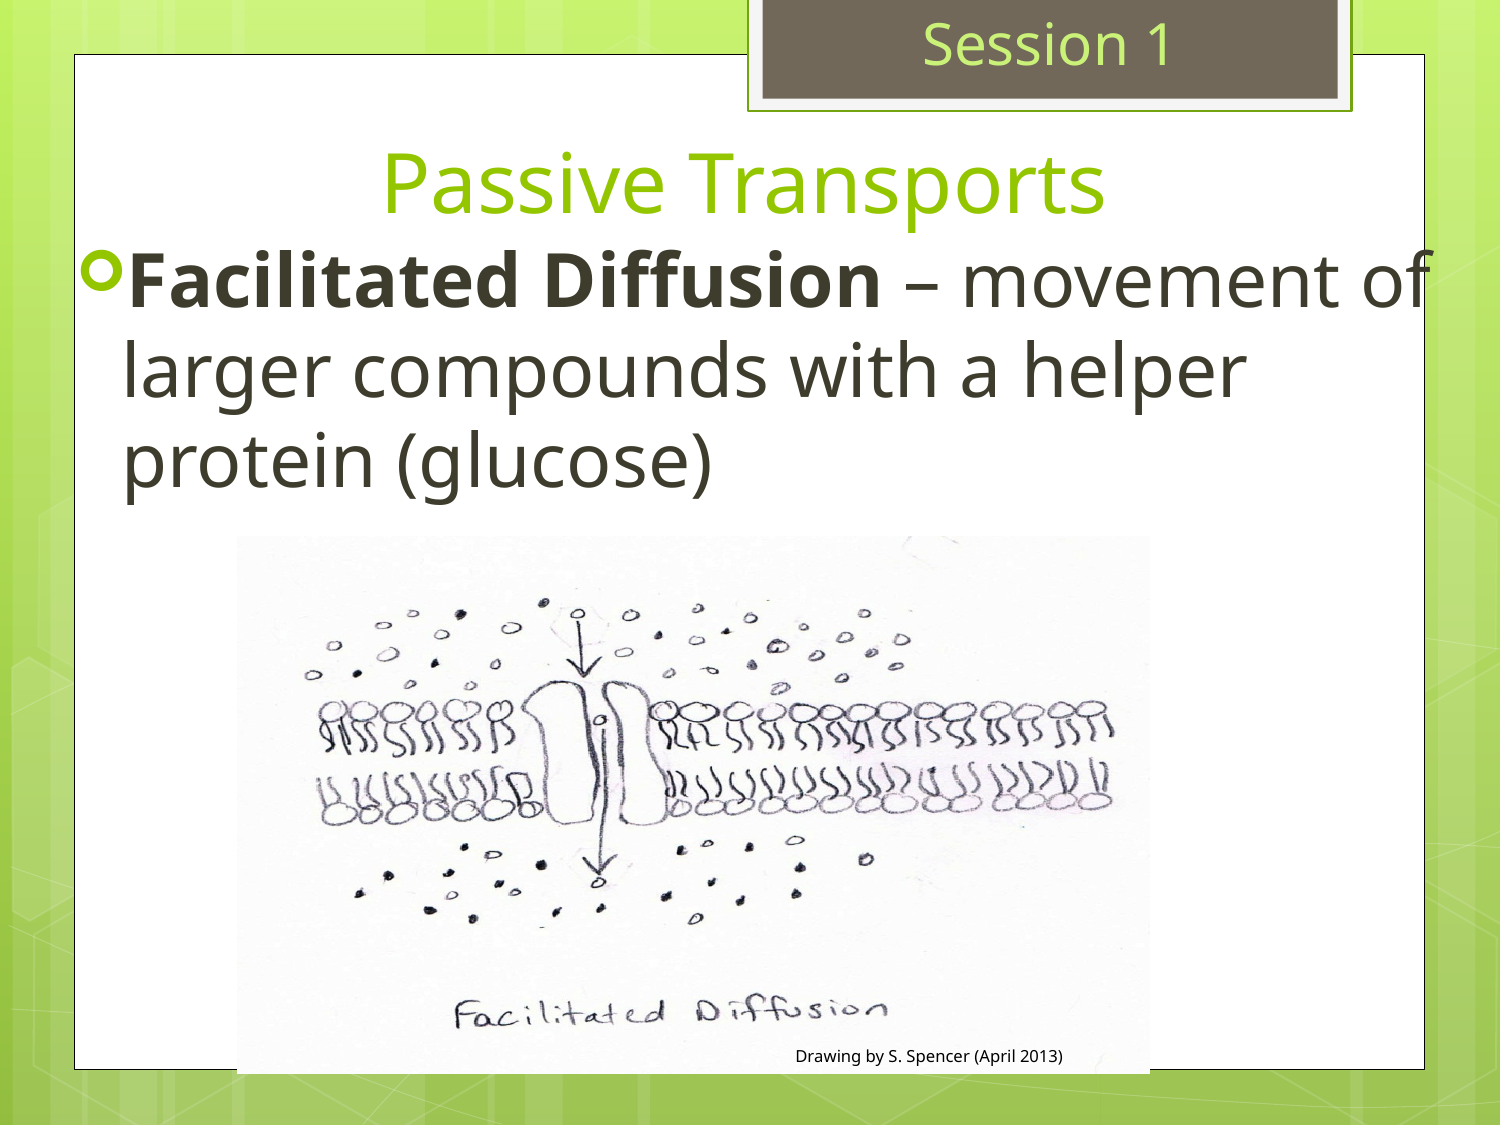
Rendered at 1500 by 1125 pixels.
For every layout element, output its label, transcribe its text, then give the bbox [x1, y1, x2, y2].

list Facilitated Diffusion – movement of larger compounds with a helper protein (glucose) [50, 224, 1450, 1050]
picture [237, 536, 1151, 1074]
text_box Session 1 [774, 0, 1325, 85]
title Passive Transports [168, 85, 1321, 224]
